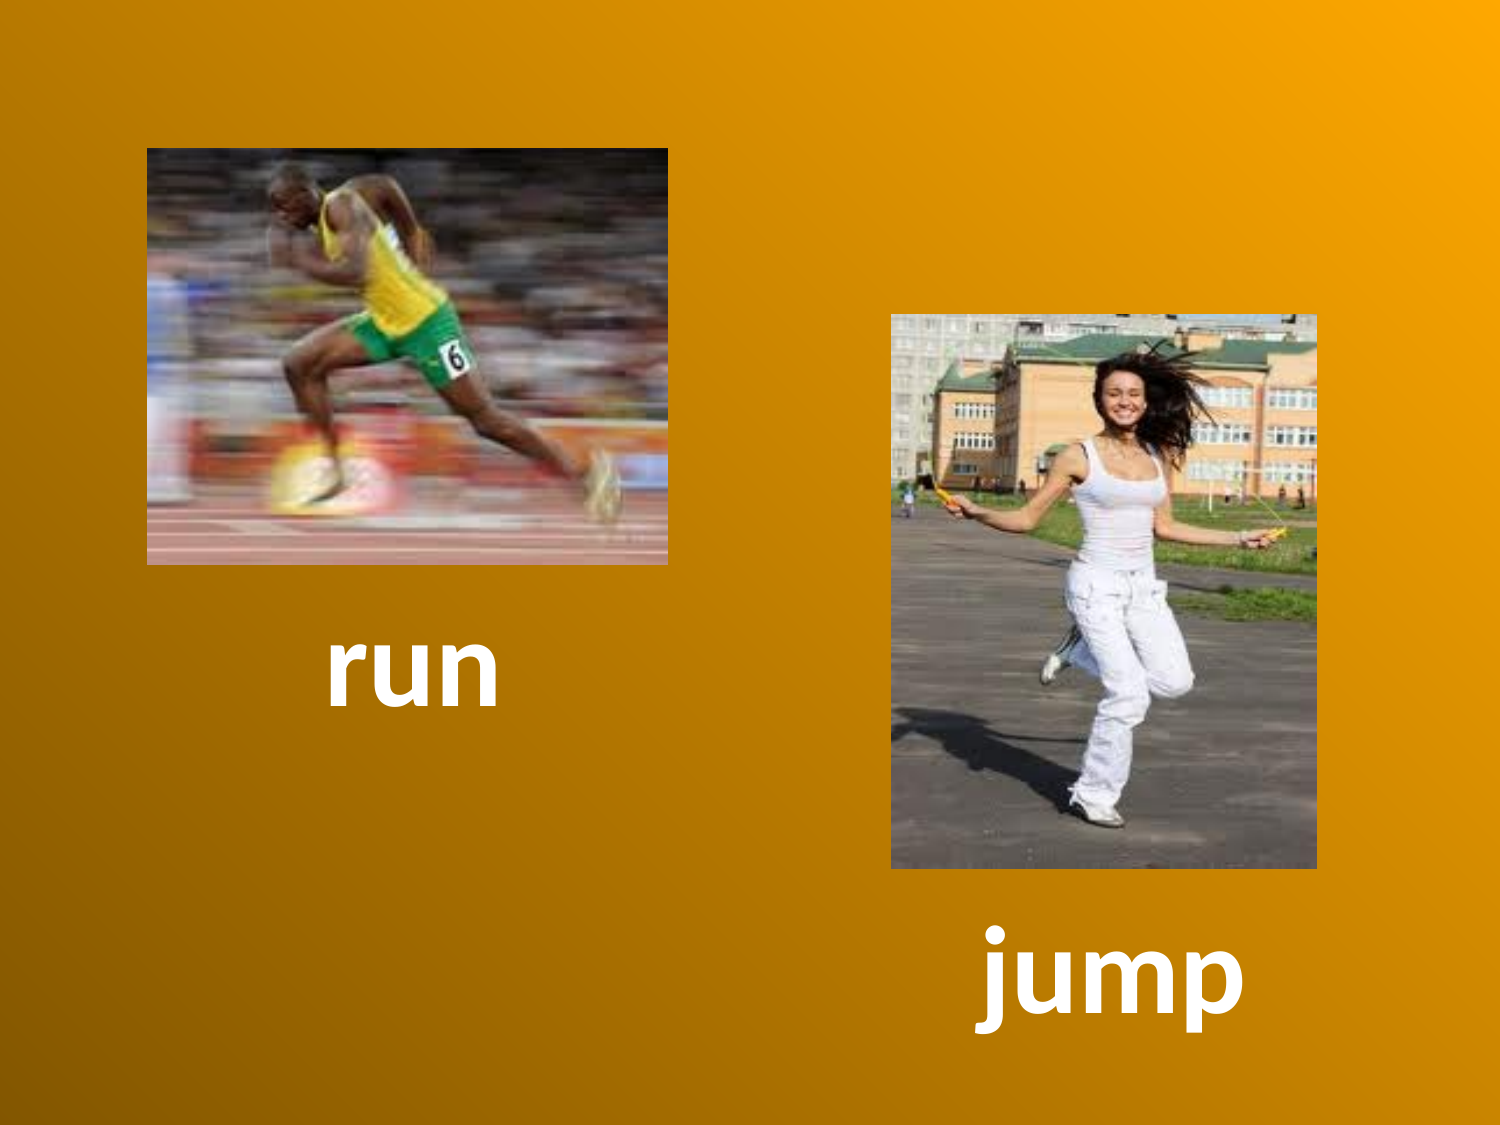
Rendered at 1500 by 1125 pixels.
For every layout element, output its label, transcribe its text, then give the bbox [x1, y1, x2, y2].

text_box run [277, 574, 550, 739]
picture [891, 314, 1318, 869]
text_box jump [915, 881, 1311, 1047]
picture [147, 148, 668, 566]
